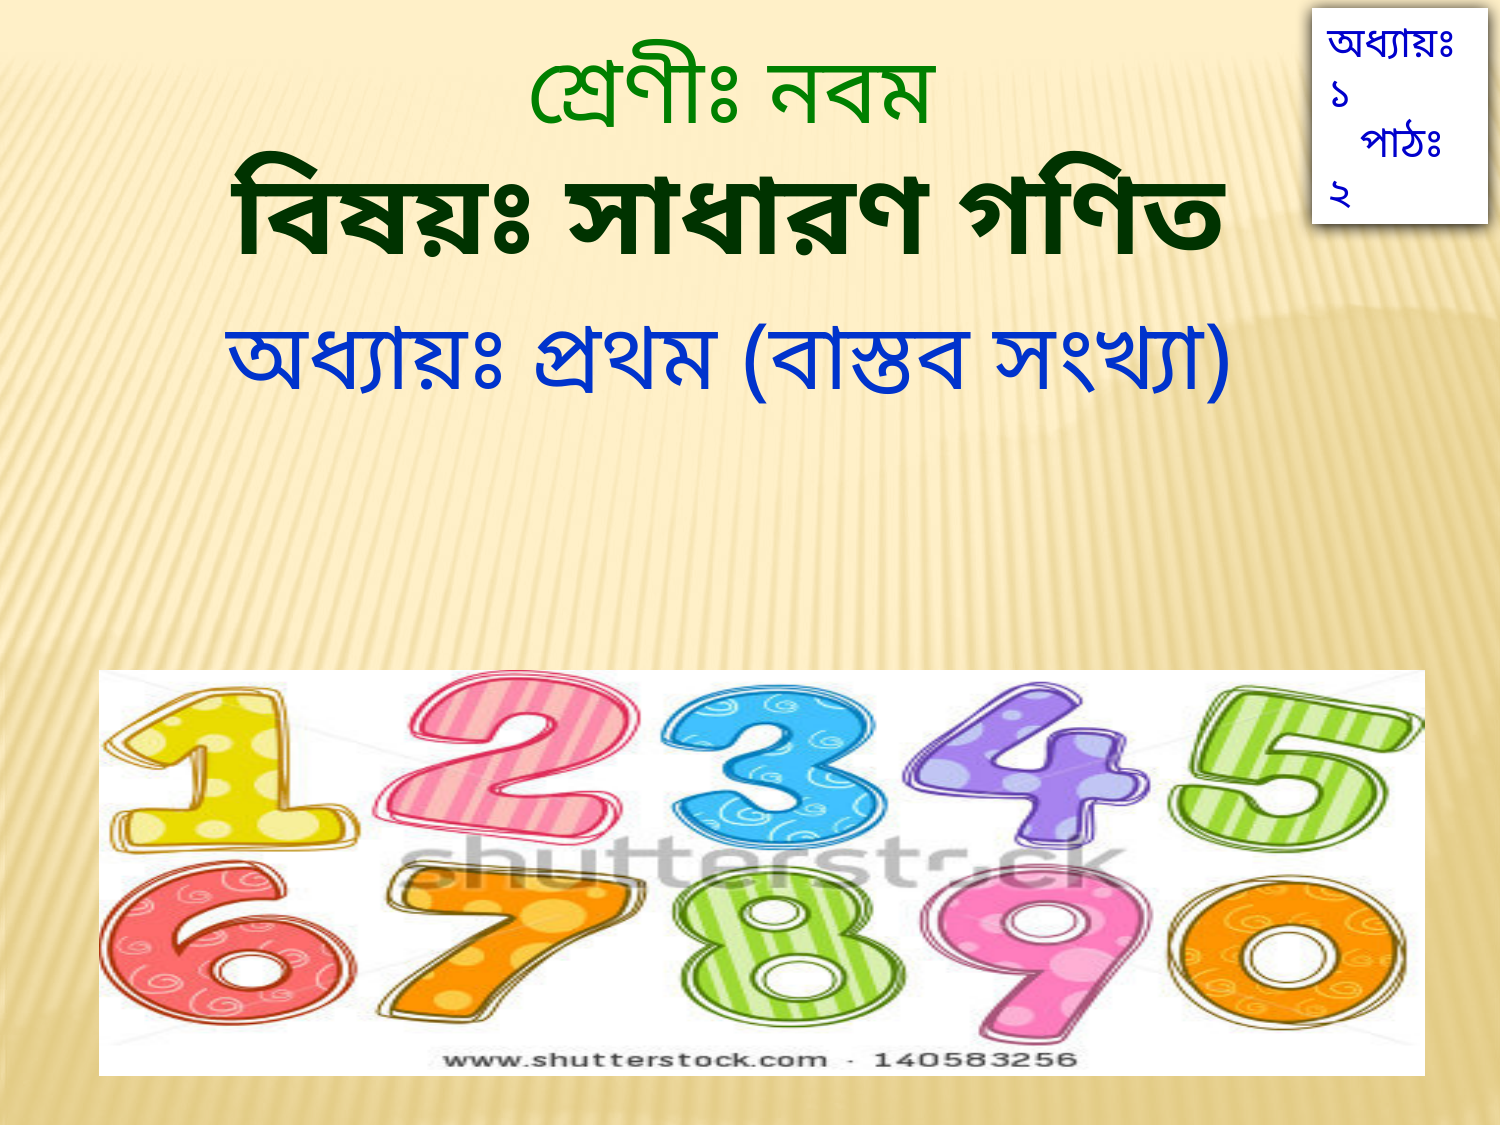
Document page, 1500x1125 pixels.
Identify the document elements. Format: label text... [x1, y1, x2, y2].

text_box অধ্যায়ঃ ১ পাঠঃ ২ [1312, 8, 1488, 224]
text_box শ্রেণীঃ নবম বিষয়ঃ সাধারণ গণিত অধ্যায়ঃ প্রথম (বাস্তব সংখ্যা) [62, 24, 1425, 420]
picture [99, 669, 1426, 1077]
